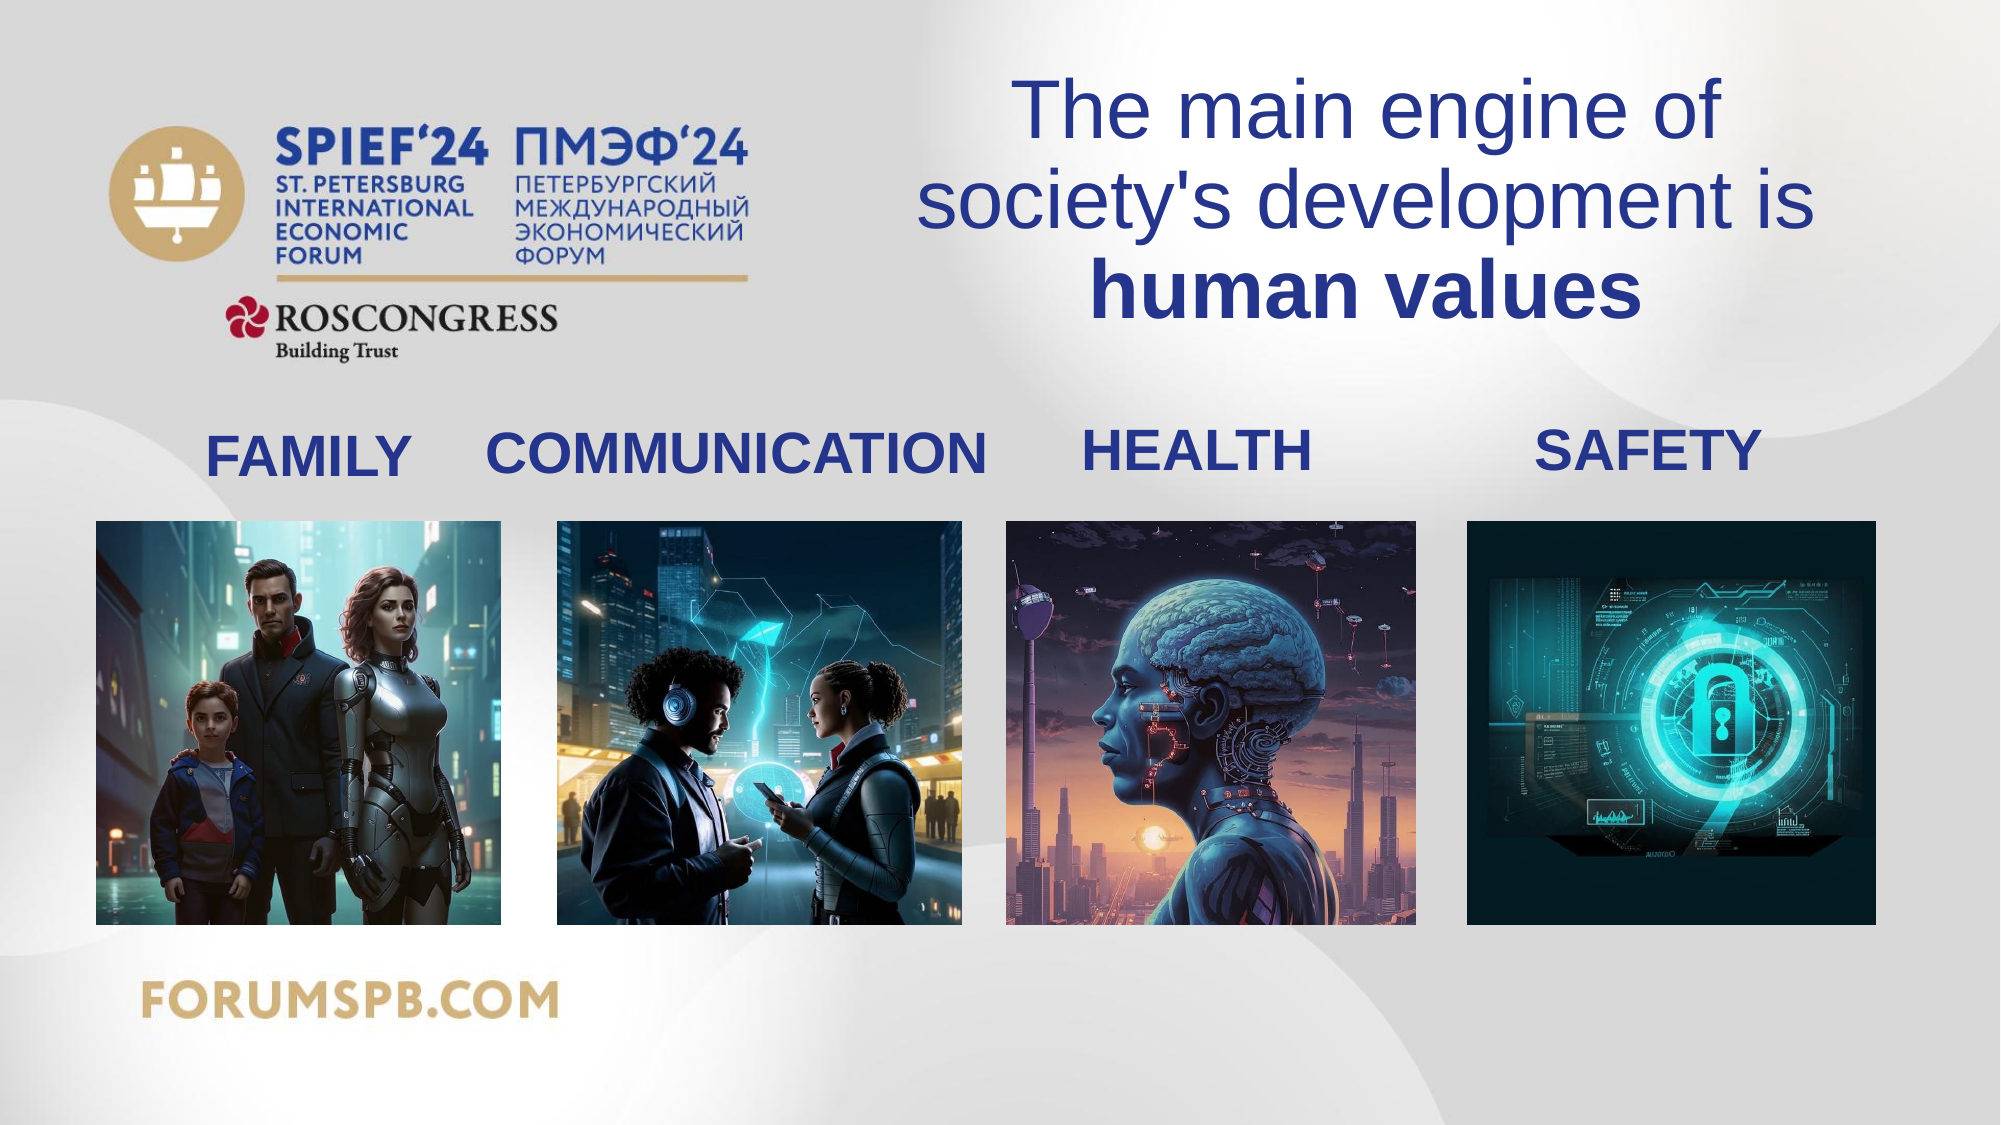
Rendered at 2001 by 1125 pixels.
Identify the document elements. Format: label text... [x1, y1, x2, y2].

text_box FAMILY [134, 403, 485, 497]
text_box COMMUNICATION [457, 399, 1017, 493]
text_box HEALTH [1016, 396, 1379, 491]
text_box SAFETY [1378, 397, 1920, 491]
picture [0, 0, 2001, 1125]
title The main engine of society's development is human values [889, 143, 1844, 337]
